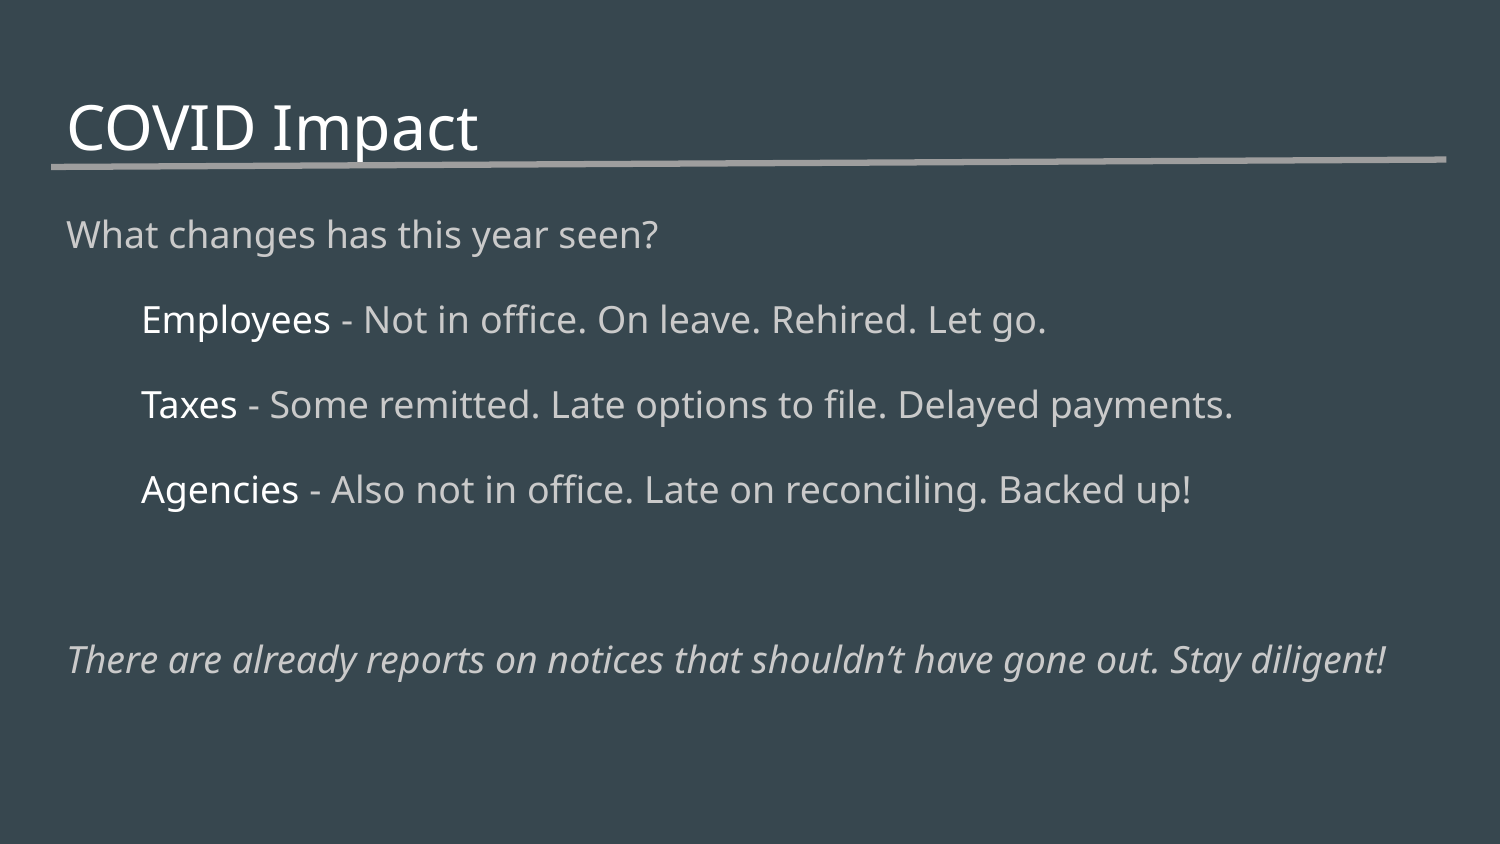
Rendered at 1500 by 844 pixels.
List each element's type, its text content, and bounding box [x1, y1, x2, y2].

list What changes has this year seen? Employees - Not in office. On leave. Rehired. Let go. Taxes - Some remitted. Late options to file. Delayed payments. Agencies - Also not in office. Late on reconciling. Backed up! There are already reports on notices that shouldn’t have gone out. Stay diligent! [51, 189, 1449, 750]
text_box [50, 159, 1447, 168]
title COVID Impact [51, 72, 1449, 159]
